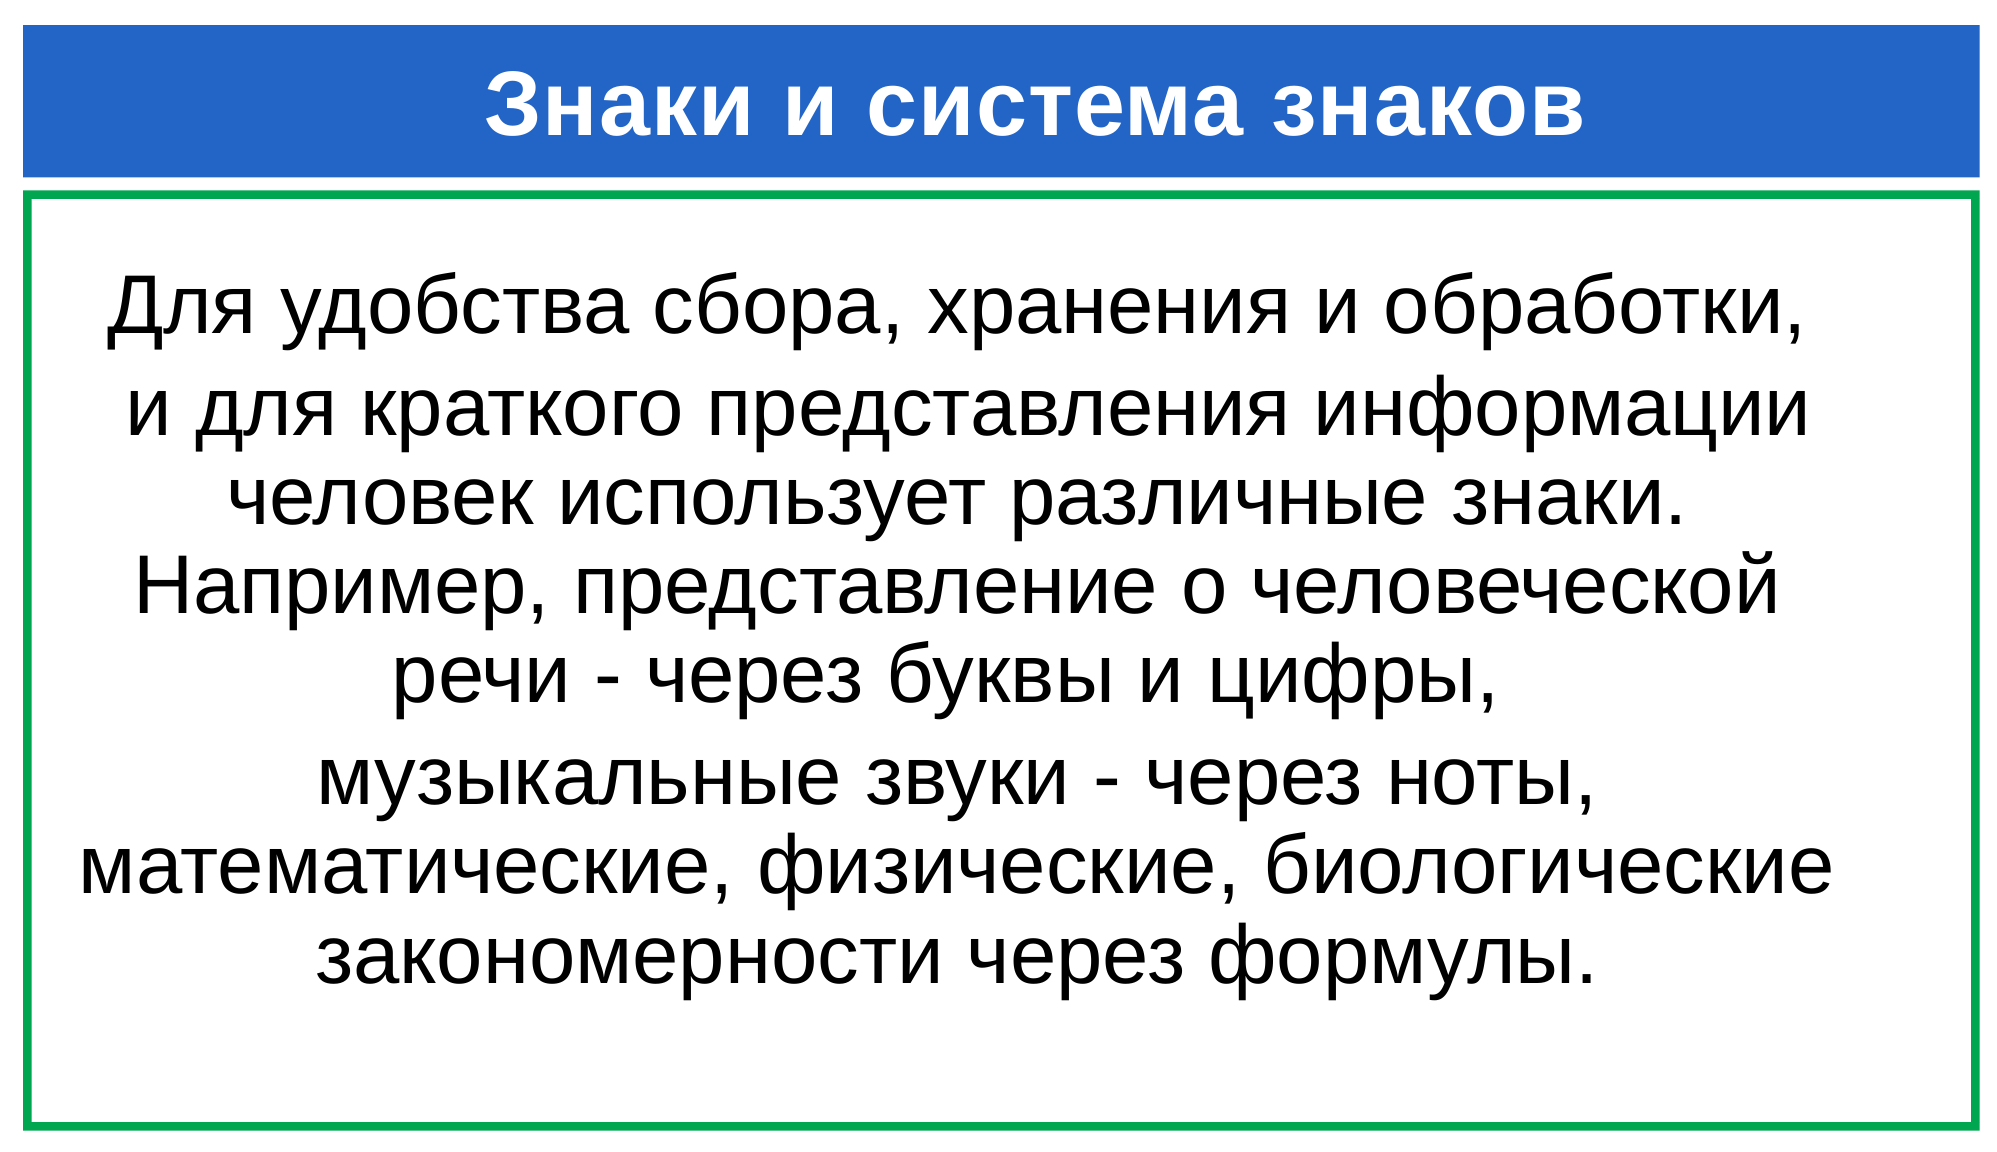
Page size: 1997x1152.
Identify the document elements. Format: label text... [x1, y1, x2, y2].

title Знаки и система знаков [71, 38, 1997, 237]
text_box [348, 413, 379, 631]
text_box Для удобства сбора, хранения и обработки, и для краткого представления информации человек использует различные знаки. Например, представление о человеческой речи - через буквы и цифры, музыкальные звуки - через ноты, математические, физические, биологические закономерности через формулы. [60, 247, 1911, 1000]
